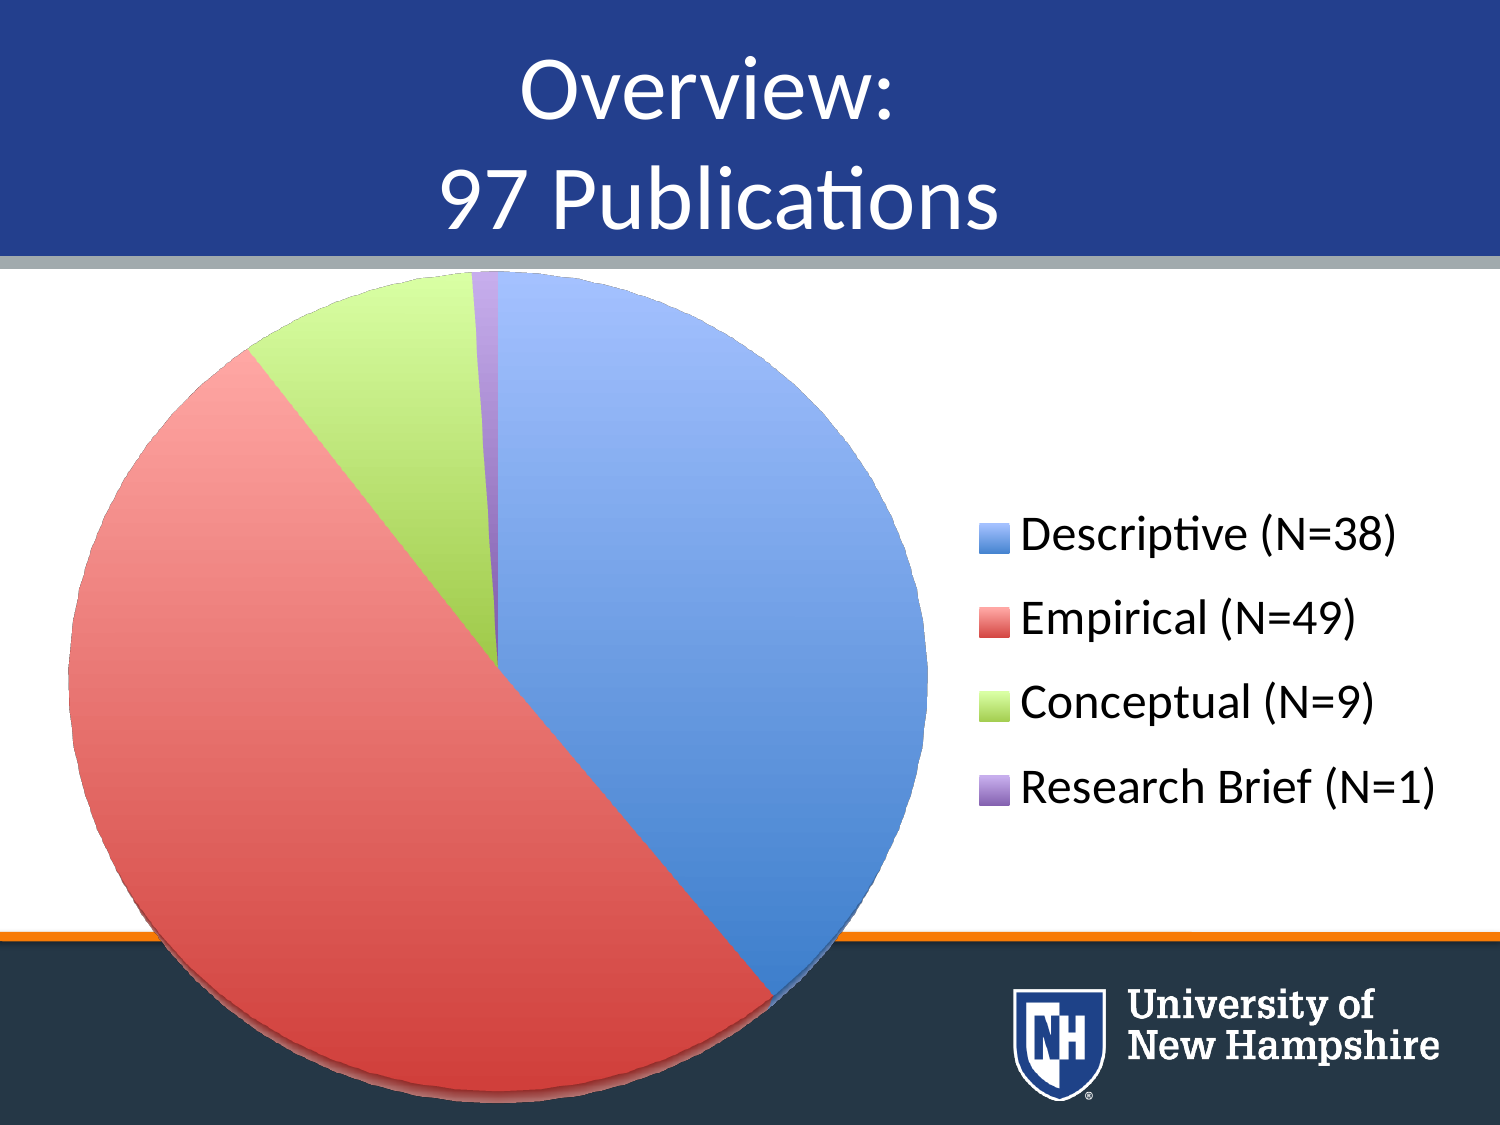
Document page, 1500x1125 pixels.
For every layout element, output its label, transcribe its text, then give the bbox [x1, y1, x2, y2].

chart [24, 249, 1475, 1125]
text_box Overview: 97 Publications [74, 24, 1364, 248]
